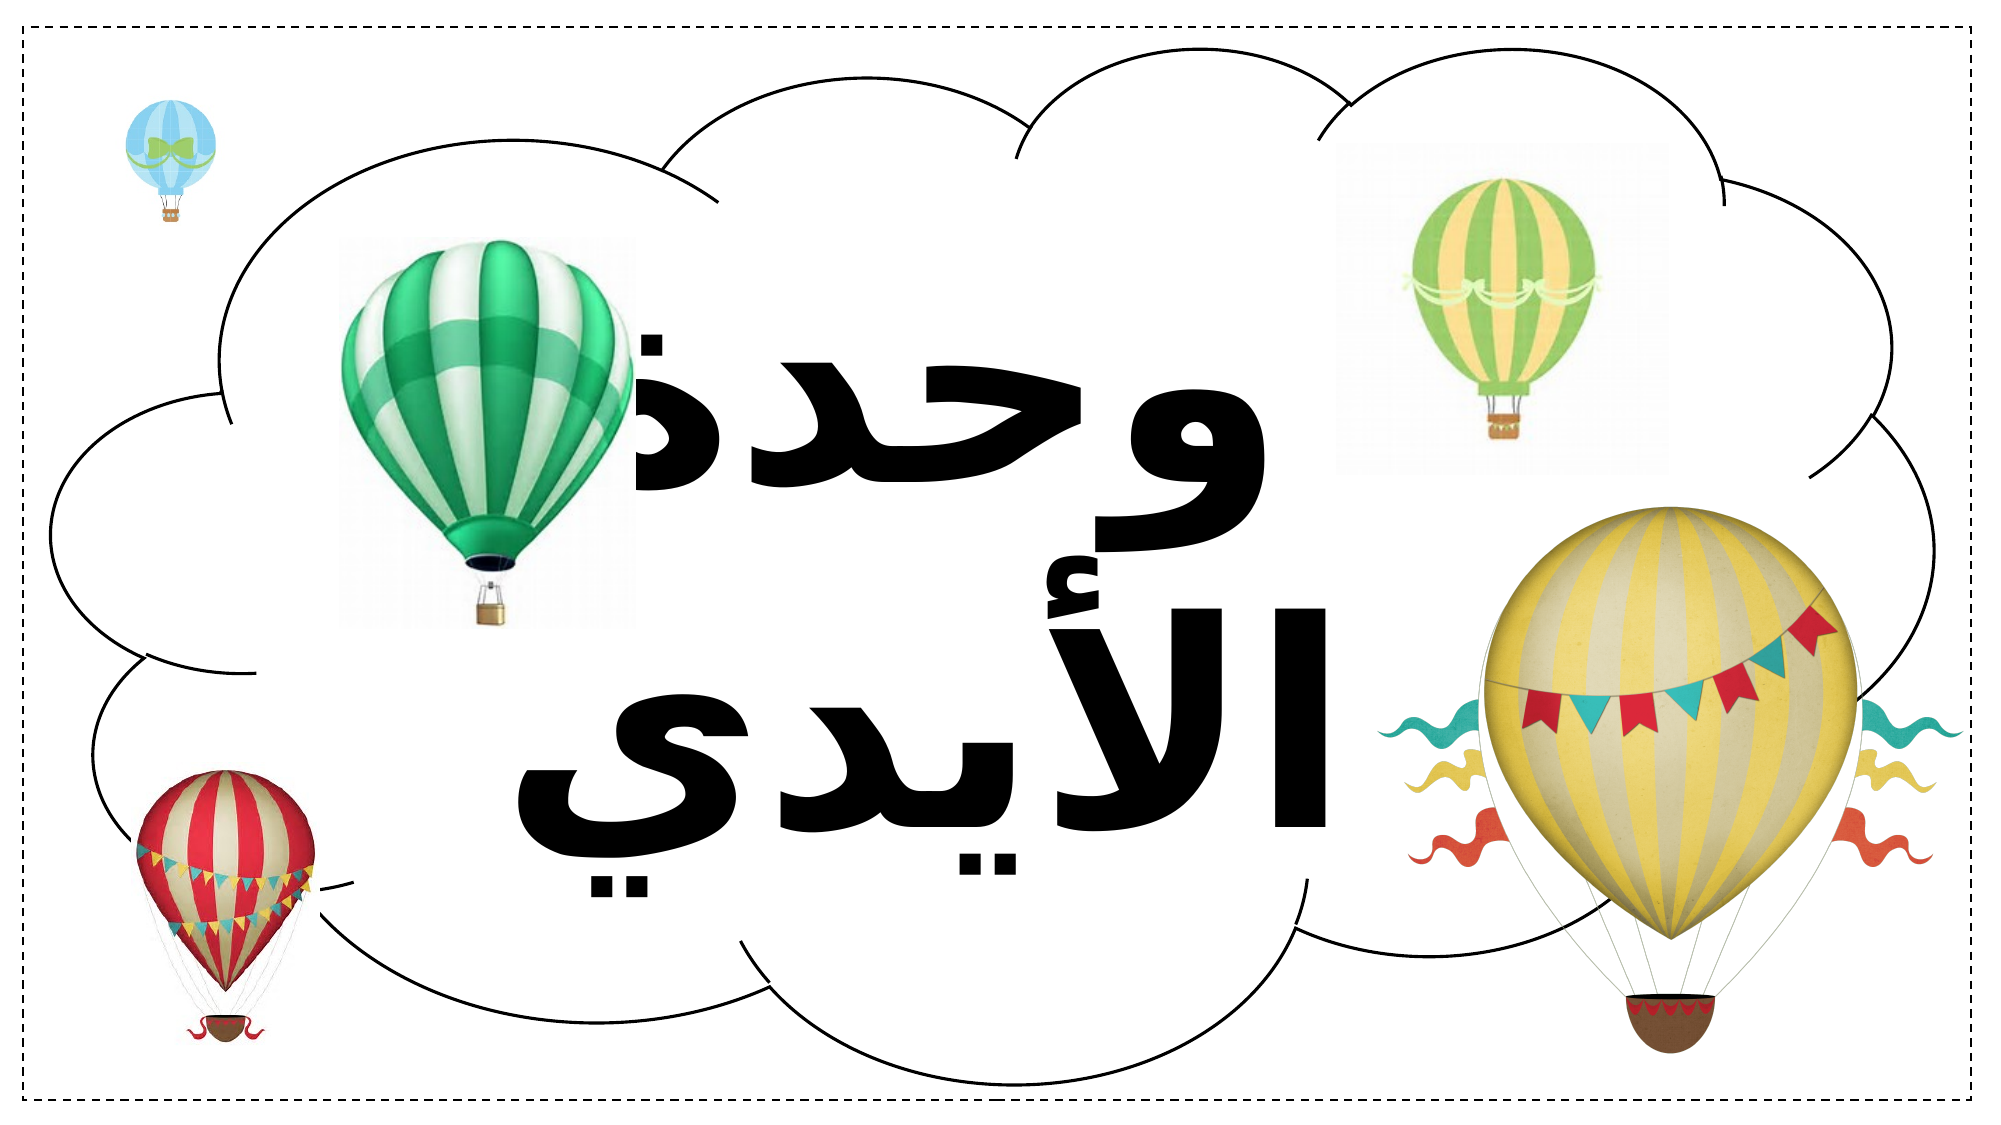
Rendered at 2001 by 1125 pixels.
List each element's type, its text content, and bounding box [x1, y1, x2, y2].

picture [93, 83, 248, 238]
picture [131, 762, 320, 1046]
picture [339, 237, 636, 629]
picture [1336, 143, 1669, 475]
text_box [22, 26, 1972, 1101]
text_box وحدة الأيدي [49, 48, 1926, 1087]
picture [1365, 495, 1971, 1061]
